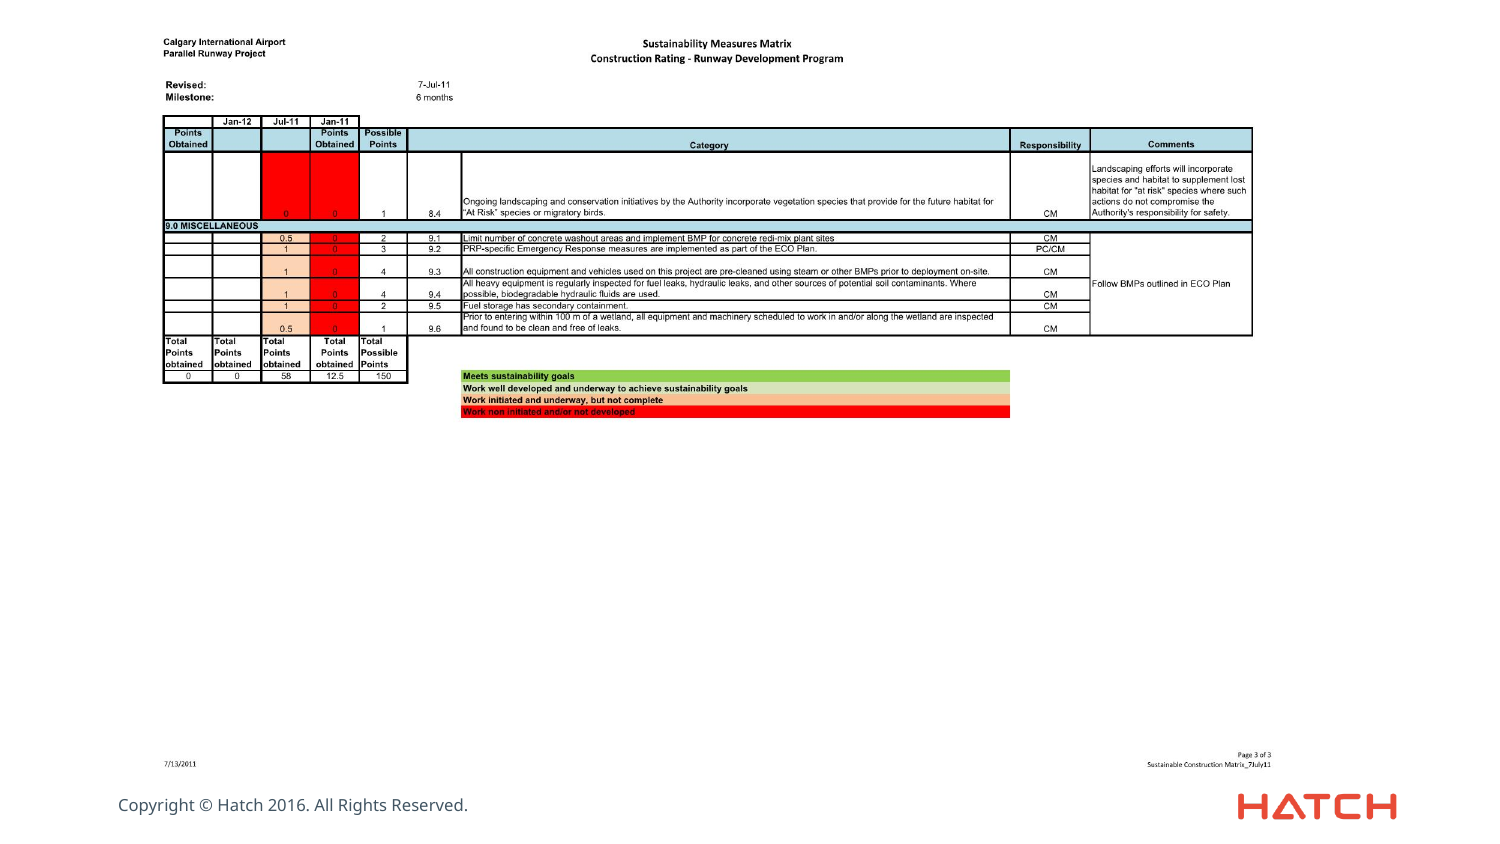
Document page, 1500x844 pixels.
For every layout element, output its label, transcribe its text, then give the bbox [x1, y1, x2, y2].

slide_number Copyright © Hatch 2016. All Rights Reserved. [103, 792, 697, 827]
picture [97, 0, 1421, 844]
